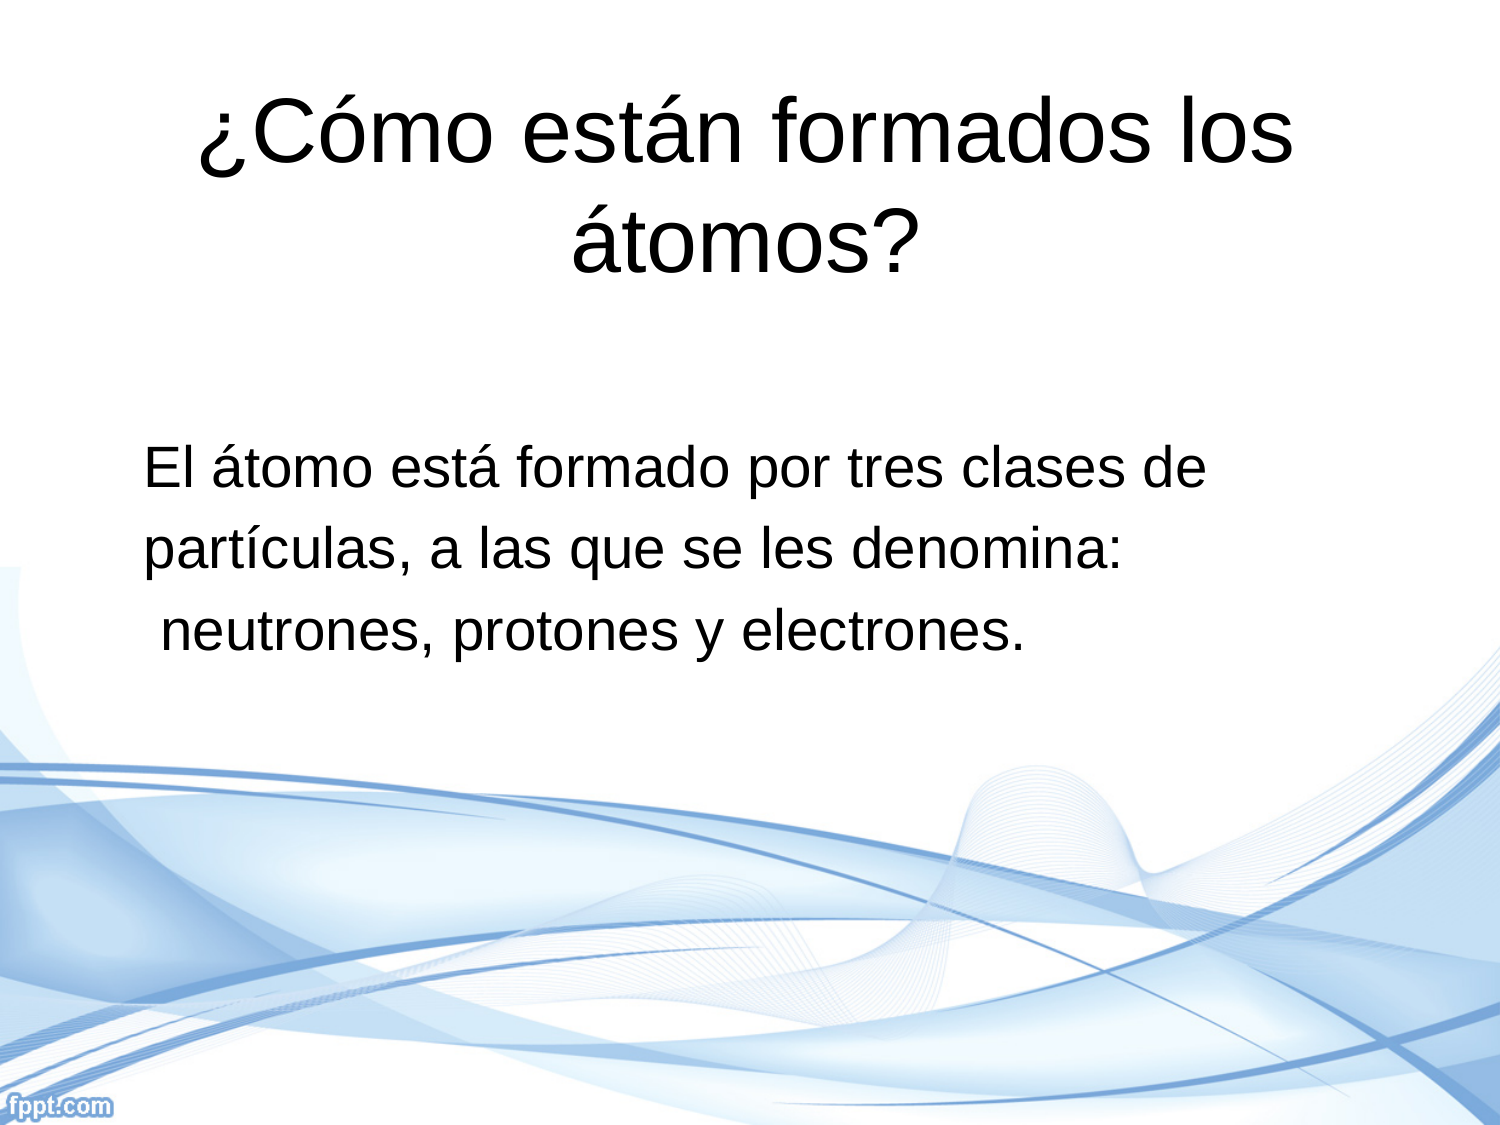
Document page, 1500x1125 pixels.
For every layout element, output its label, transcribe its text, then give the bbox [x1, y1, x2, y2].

title ¿Cómo están formados los átomos? [74, 44, 1419, 317]
picture [0, 0, 1500, 1125]
list El átomo está formado por tres clases de partículas, a las que se les denomina: neutrones, protones y electrones. [128, 339, 1426, 1006]
